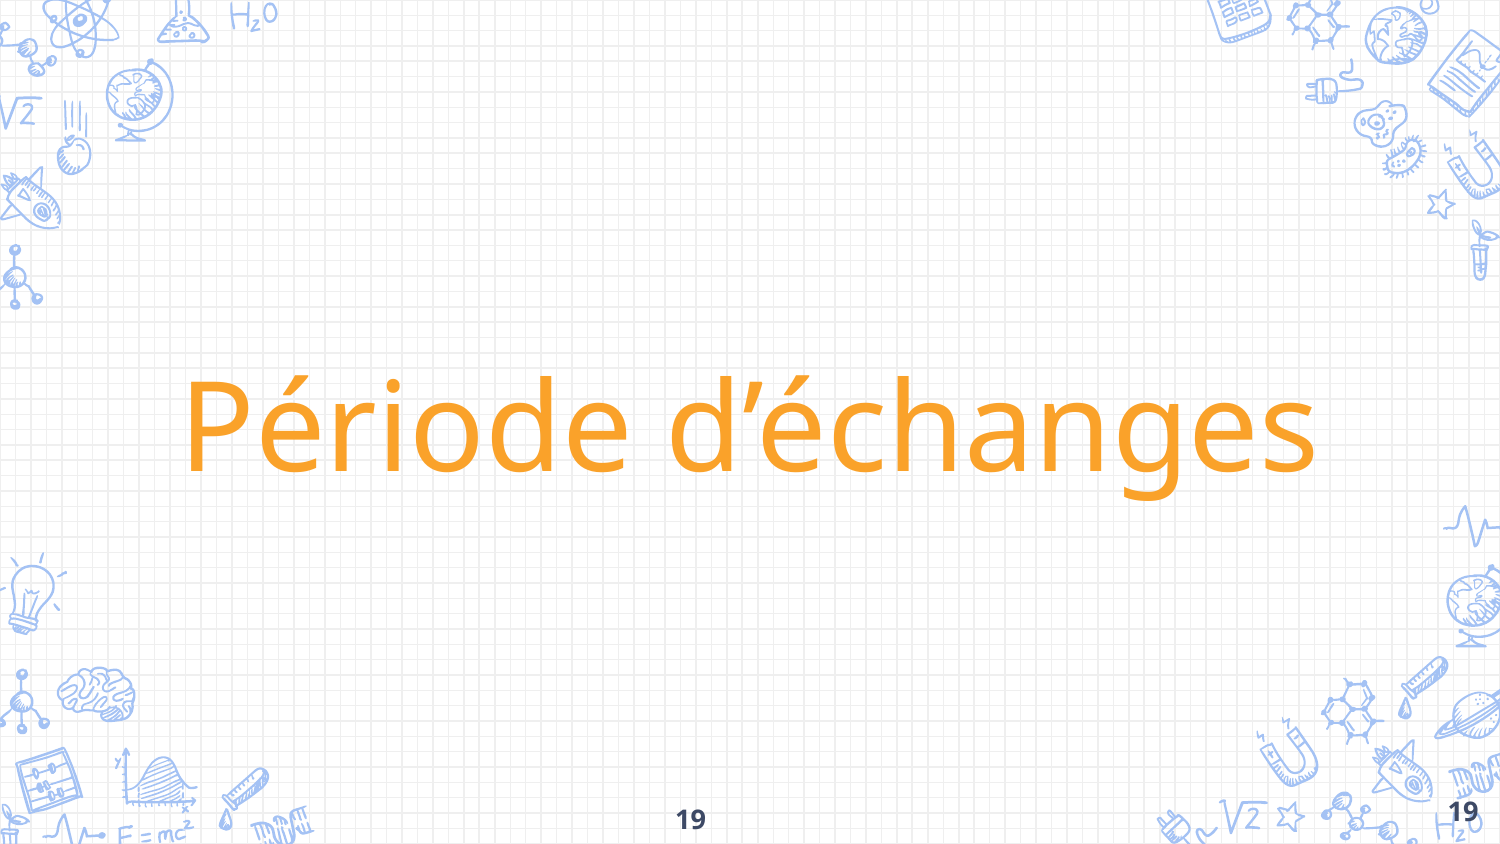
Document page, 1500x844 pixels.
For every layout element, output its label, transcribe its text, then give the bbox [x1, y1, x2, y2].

title Période d’échanges [154, 351, 1346, 493]
slide_number 19 [618, 787, 722, 844]
slide_number 19 [1403, 779, 1494, 844]
